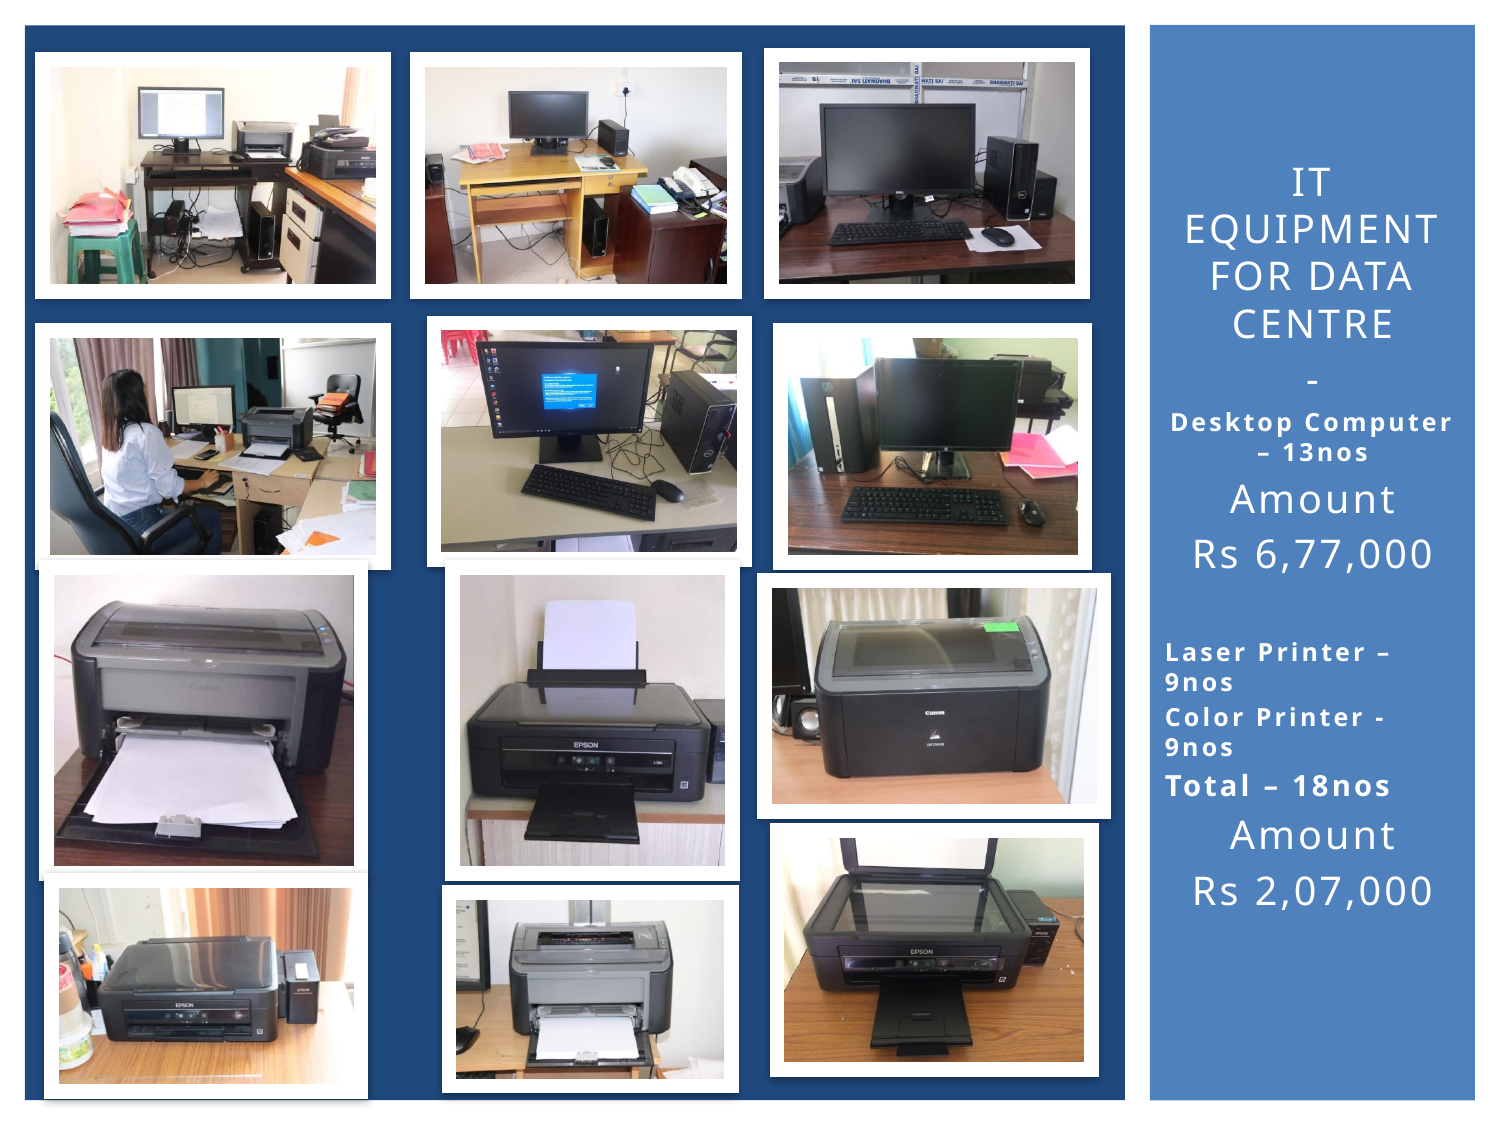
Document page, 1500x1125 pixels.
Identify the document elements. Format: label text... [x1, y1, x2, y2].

picture [49, 337, 377, 556]
picture [49, 66, 377, 285]
picture [771, 587, 1097, 805]
subtitle IT EQUIPMENT FOR DATA CENTRE - Desktop Computer – 13nos Amount Rs 6,77,000 Laser Printer – 9nos Color Printer - 9nos Total – 18nos Amount Rs 2,07,000 [1149, 24, 1475, 1100]
picture [424, 66, 728, 285]
picture [58, 887, 354, 1085]
picture [783, 837, 1085, 1063]
picture [459, 574, 726, 867]
picture [778, 61, 1076, 285]
picture [440, 329, 738, 553]
picture [53, 574, 354, 867]
picture [456, 899, 725, 1079]
picture [787, 337, 1079, 556]
